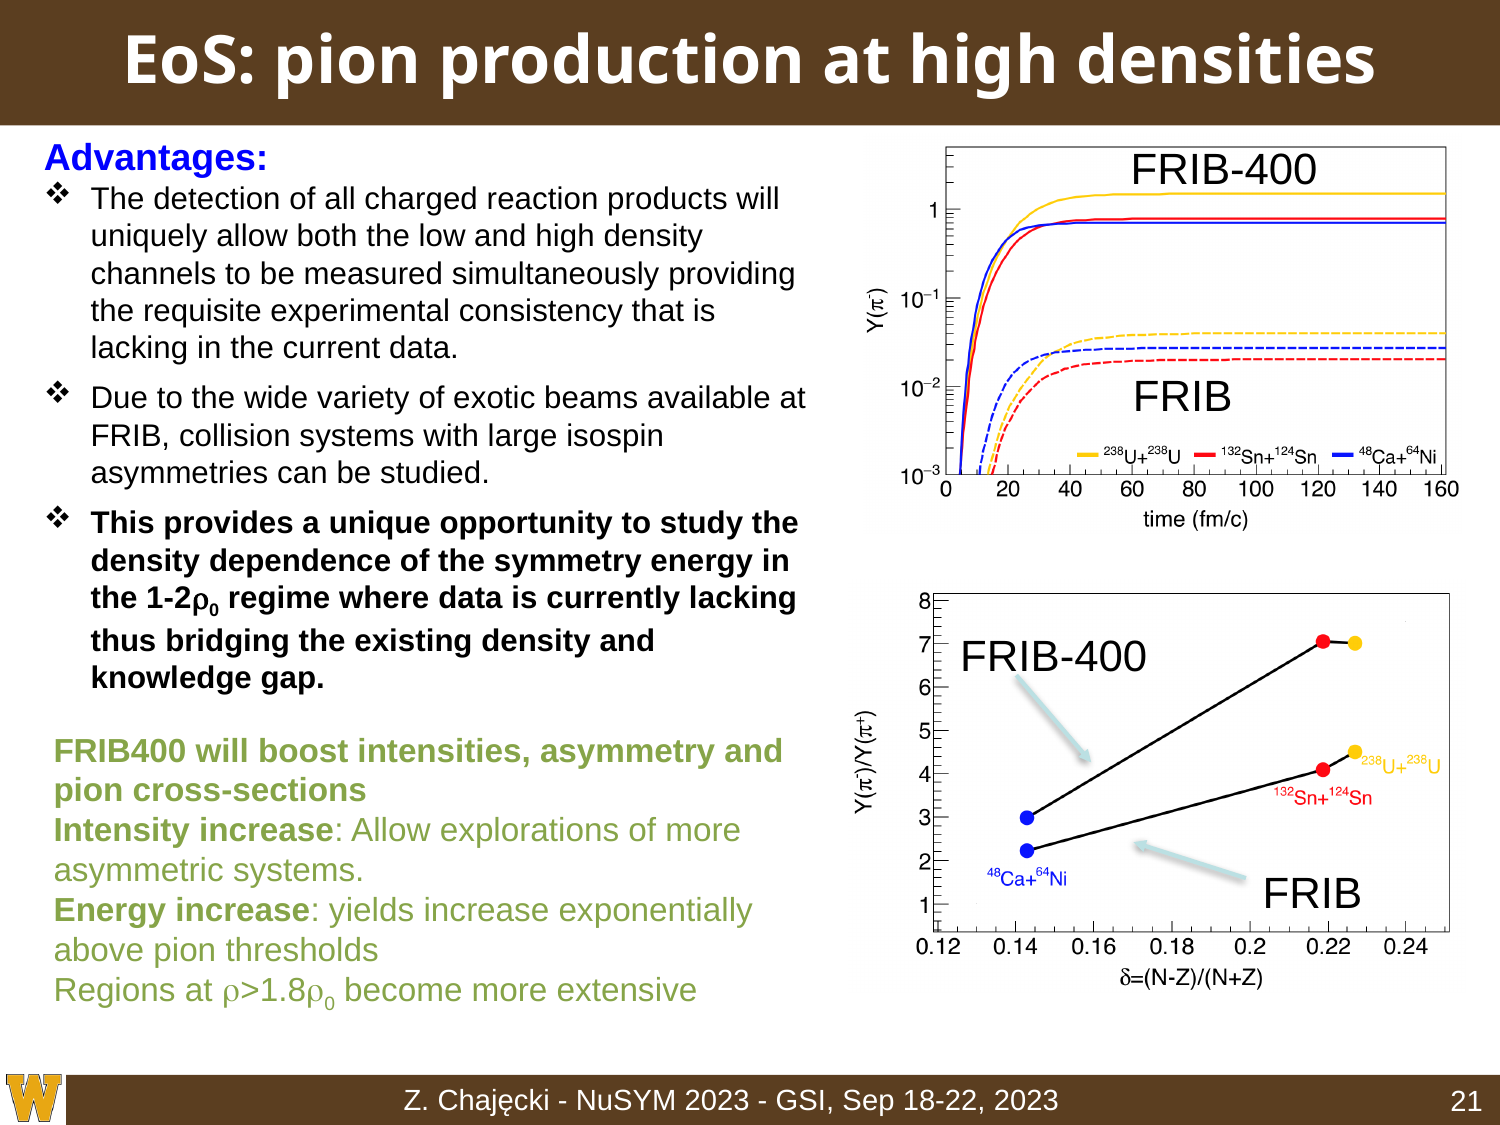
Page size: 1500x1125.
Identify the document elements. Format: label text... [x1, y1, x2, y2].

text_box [863, 133, 1462, 534]
slide_number 20 [1250, 1074, 1498, 1125]
footer Z. Chajęcki - NuSYM 2023 - GSI, Sep 18-22, 2023 [276, 1073, 1187, 1118]
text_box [847, 579, 1467, 994]
text_box FRIB400 will boost intensities, asymmetry and pion cross-sections Intensity increase: Allow explorations of more asymmetric systems. Energy increase: yields increase exponentially above pion thresholds Regions at r>1.8r0 become more extensive [38, 721, 823, 1022]
picture [0, 1070, 66, 1125]
text_box Advantages: The detection of all charged reaction products will uniquely allow both the low and high density channels to be measured simultaneously providing the requisite experimental consistency that is lacking in the current data. Due to the wide variety of exotic beams available at FRIB, collision systems with large isospin asymmetries can be studied. This provides a unique opportunity to study the density dependence of the symmetry energy in the 1-2r0 regime where data is currently lacking thus bridging the existing density and knowledge gap. [29, 125, 823, 703]
title EoS: pion production at high densities [0, 0, 1500, 114]
